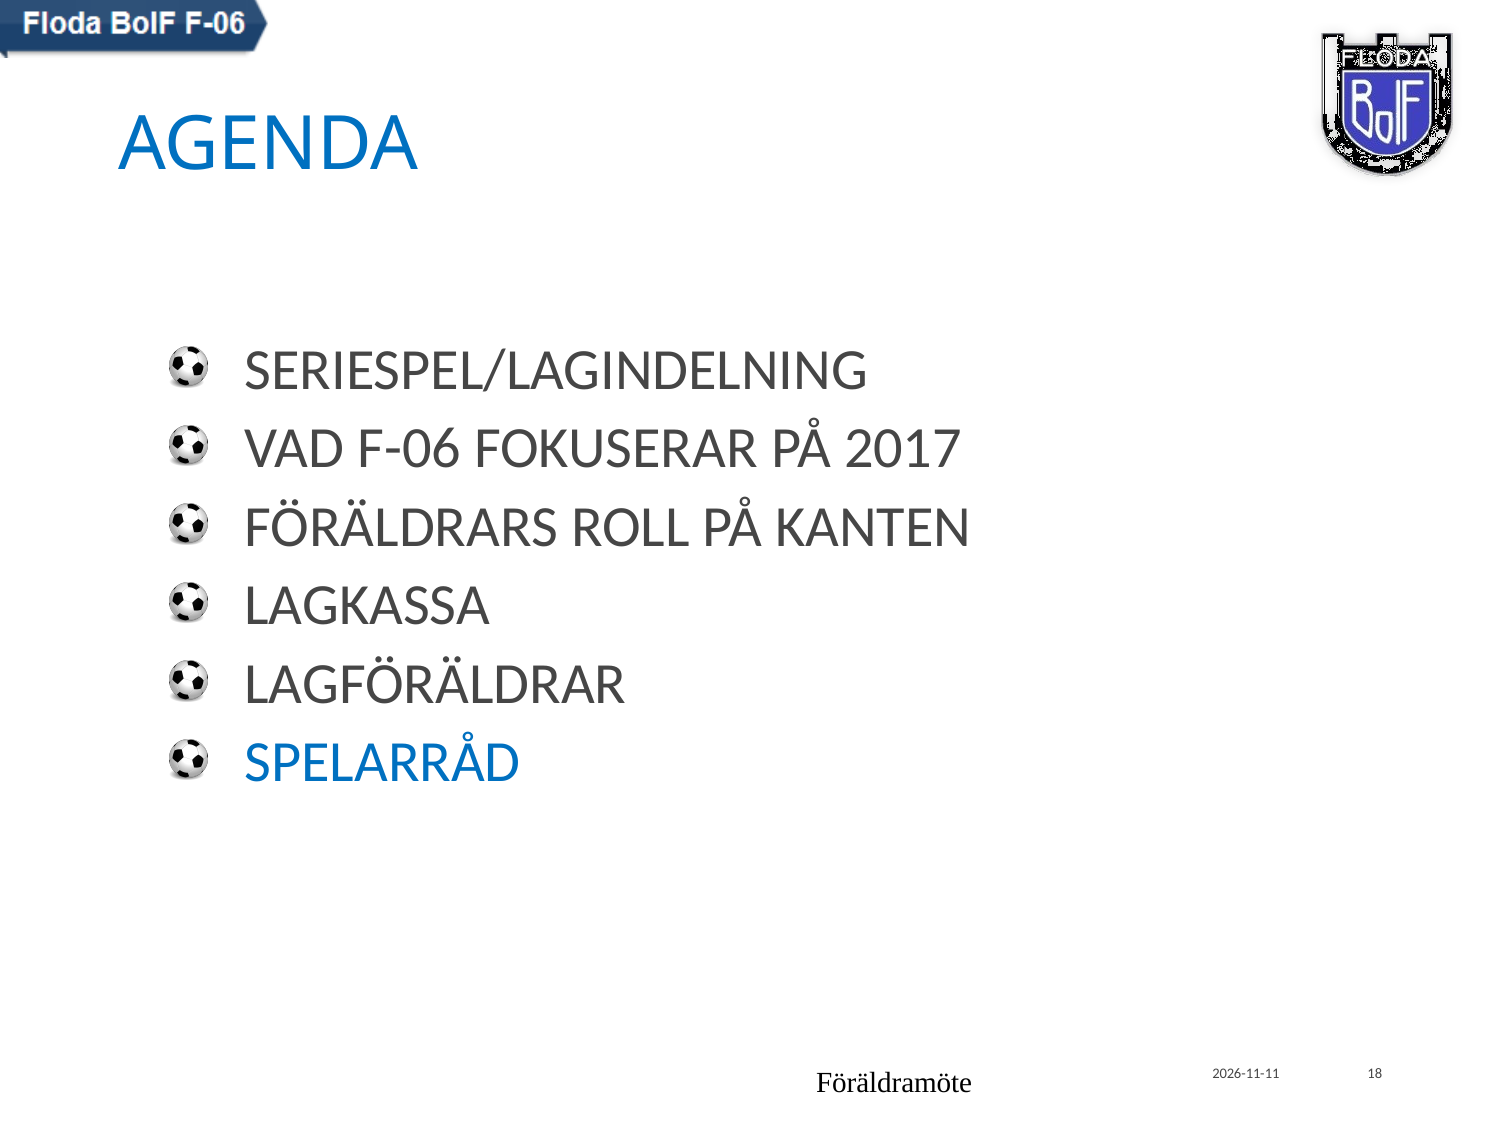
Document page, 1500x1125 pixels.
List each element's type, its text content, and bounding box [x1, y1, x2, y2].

picture [1317, 28, 1457, 180]
text_box SERIESPEL/LAGINDELNING Vad F-06 fokuserar på 2017 Föräldrars roll på kanten lagkassa Lagföräldrar Spelarråd [154, 331, 1346, 856]
picture [169, 346, 211, 388]
title agenda [103, 111, 1397, 179]
picture [169, 660, 211, 702]
picture [169, 739, 211, 780]
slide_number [1185, 1056, 1294, 1092]
picture [169, 503, 211, 545]
picture [0, 0, 271, 58]
picture [169, 425, 211, 466]
slide_number 18 [1328, 1056, 1397, 1092]
picture [169, 582, 211, 623]
footer Föräldramöte [644, 1056, 1151, 1092]
